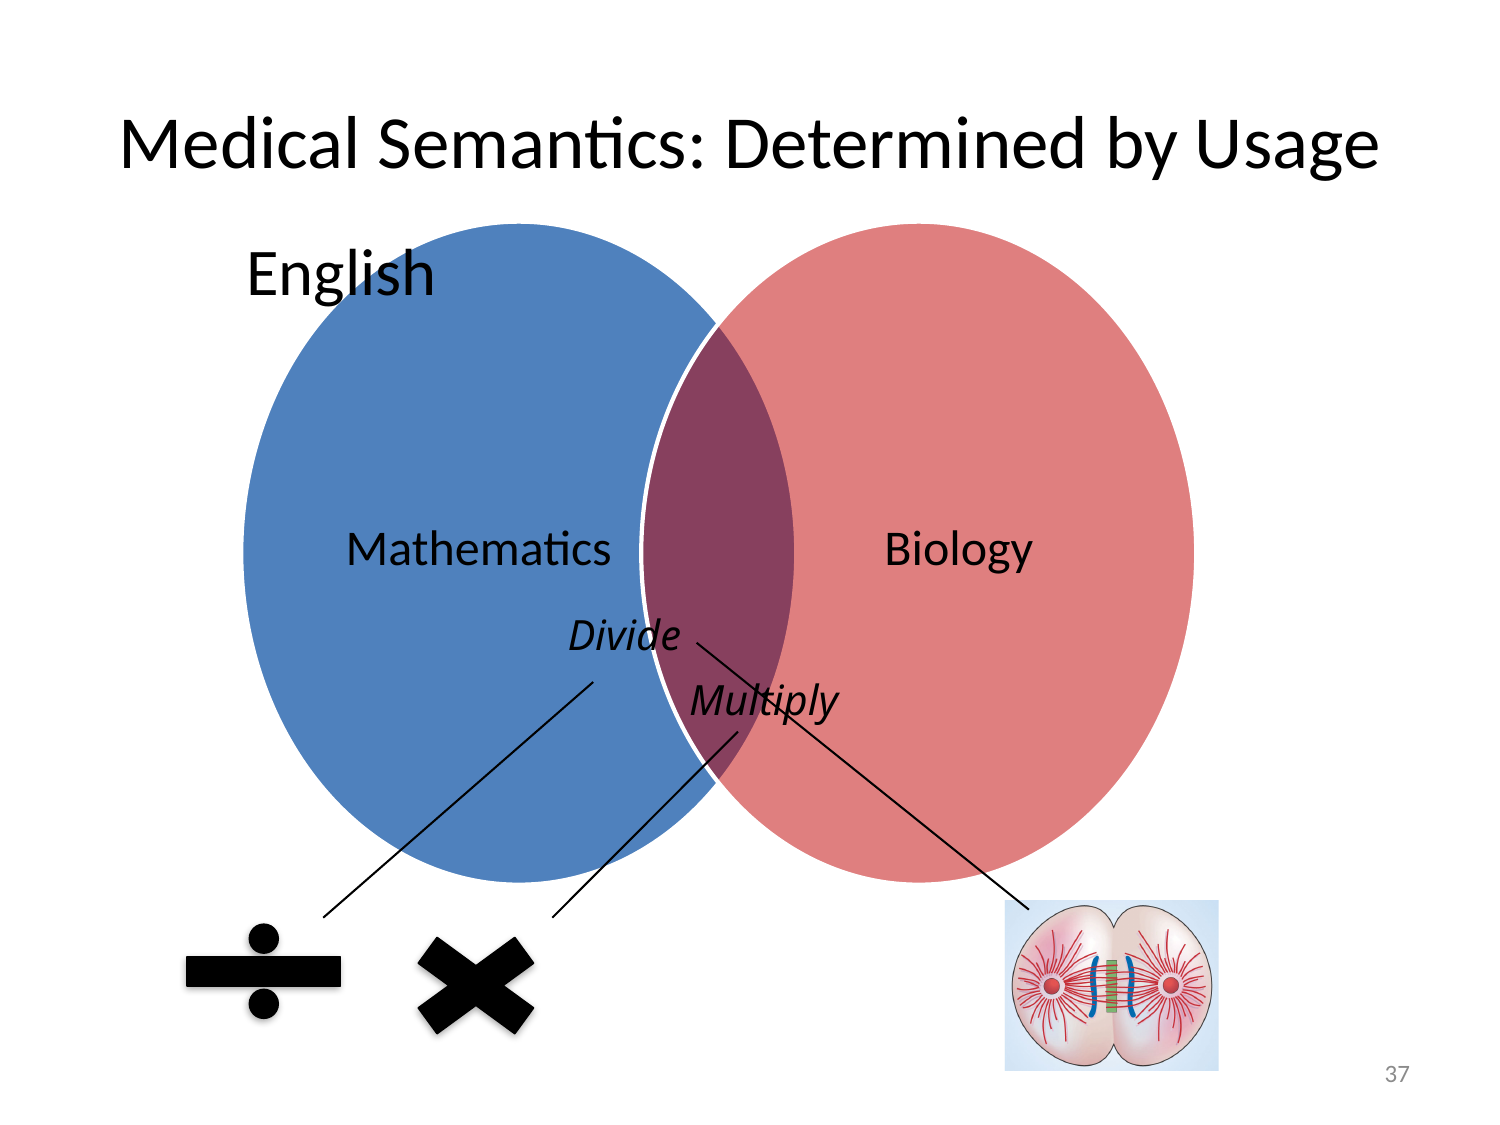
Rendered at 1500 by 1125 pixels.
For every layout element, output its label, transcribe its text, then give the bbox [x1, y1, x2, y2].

text_box [248, 988, 280, 1020]
slide_number 37 [1074, 1042, 1425, 1103]
text_box [186, 956, 341, 987]
text_box [248, 923, 280, 954]
title Medical Semantics: Determined by Usage [75, 45, 1425, 233]
picture [1004, 900, 1219, 1071]
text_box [218, 217, 1219, 885]
text_box [417, 936, 535, 1035]
